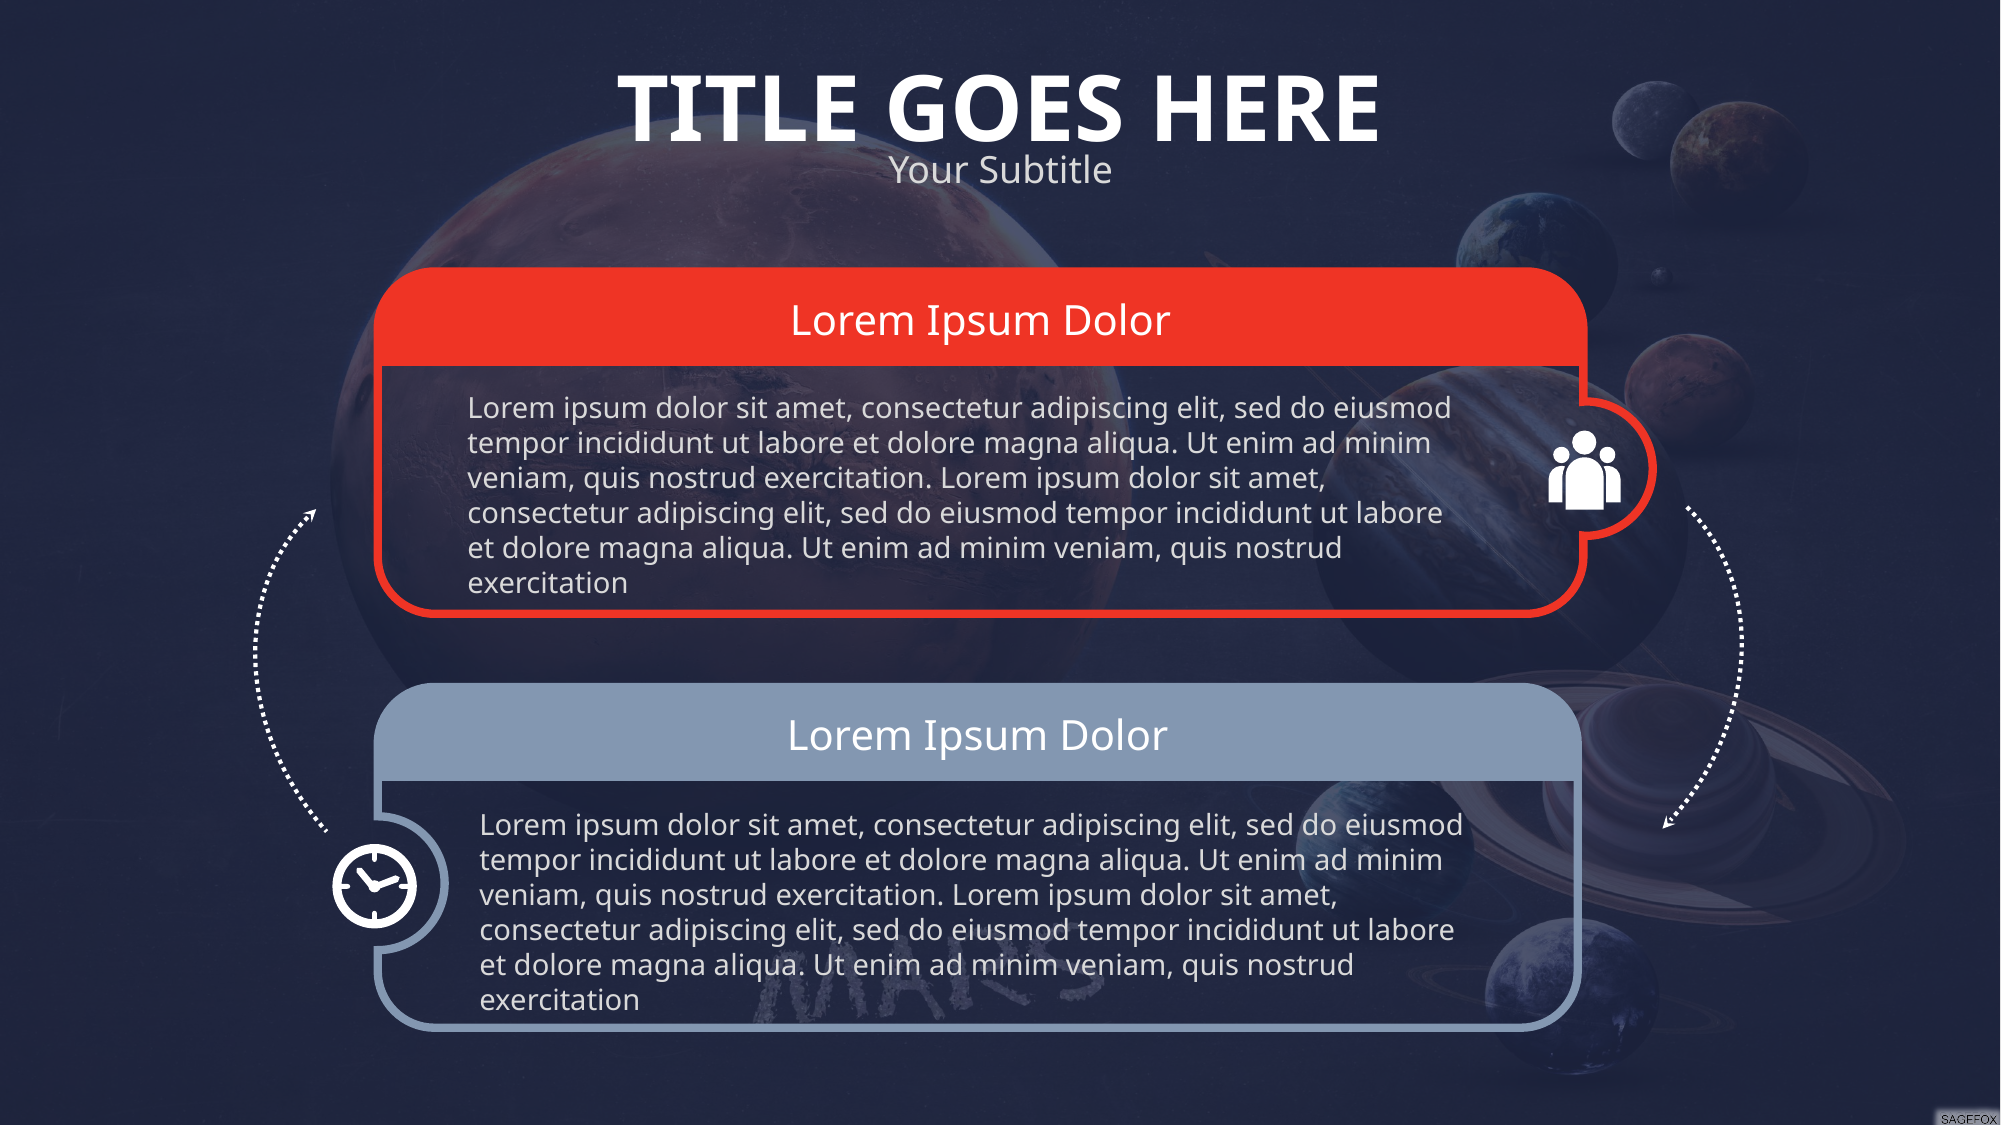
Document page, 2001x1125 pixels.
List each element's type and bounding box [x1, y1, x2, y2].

text_box [254, 509, 475, 832]
text_box [1514, 506, 1743, 829]
text_box [377, 271, 1653, 614]
text_box [377, 686, 1578, 1028]
text_box [548, 42, 1452, 199]
text_box [332, 843, 417, 929]
picture [1938, 1114, 1999, 1125]
